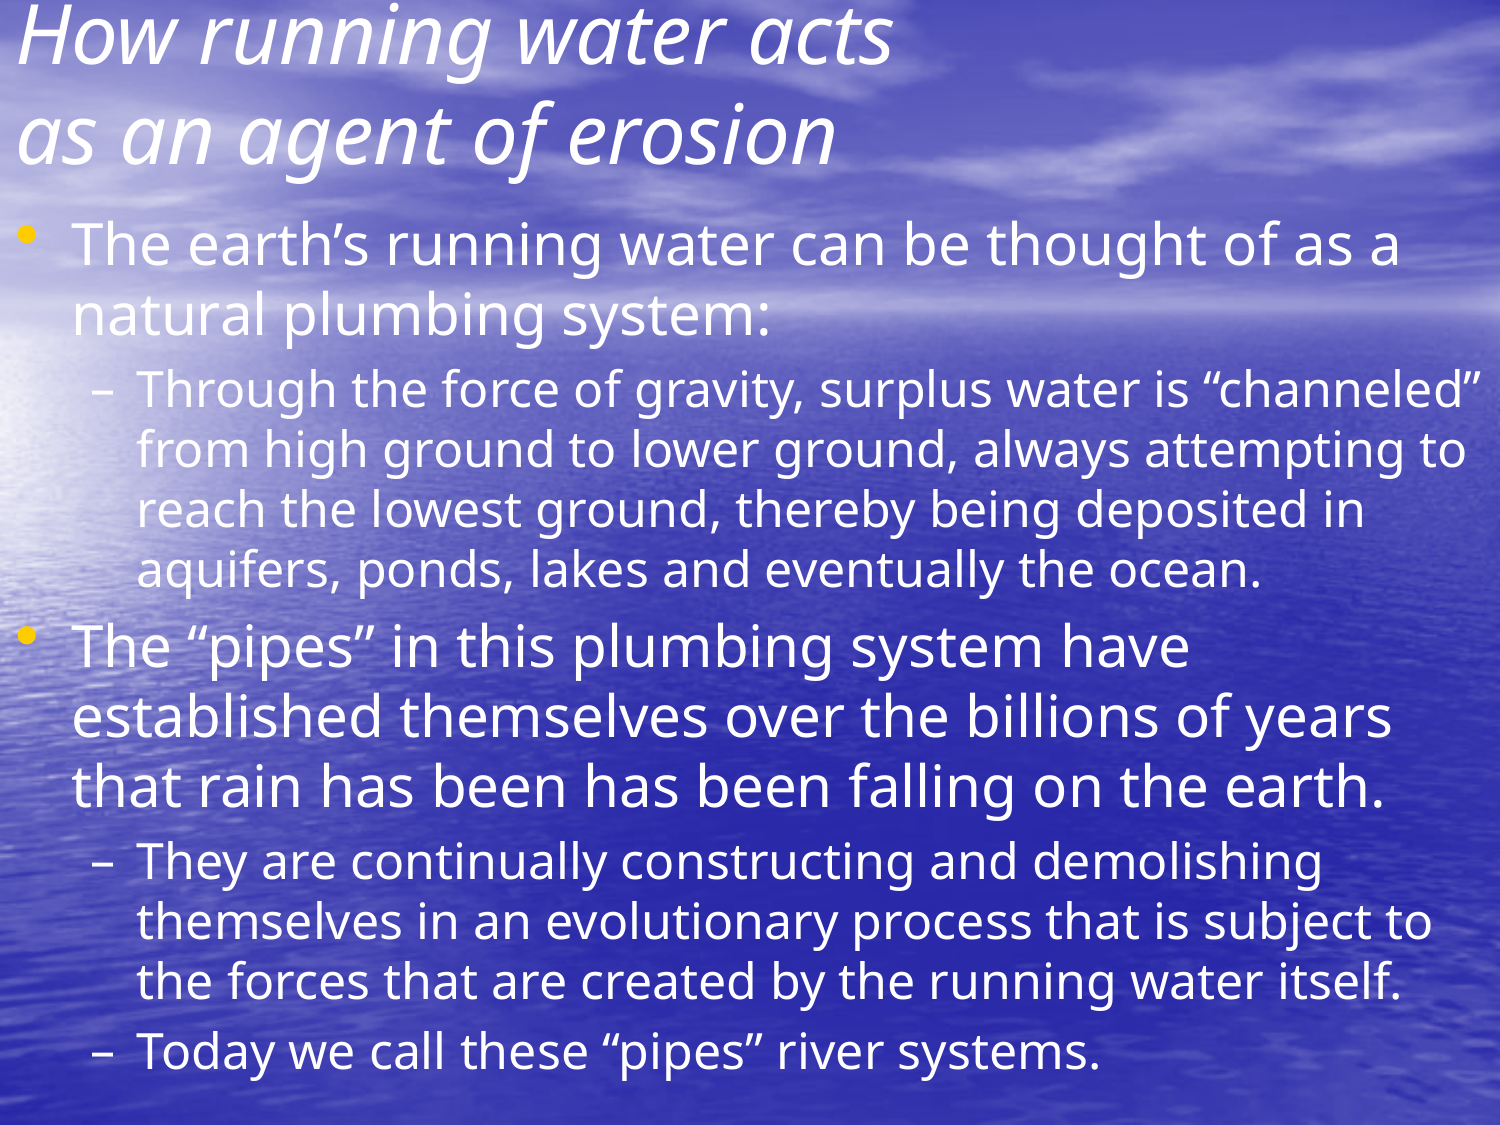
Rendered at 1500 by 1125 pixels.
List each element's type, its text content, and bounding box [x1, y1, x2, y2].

list The earth’s running water can be thought of as a natural plumbing system: Through the force of gravity, surplus water is “channeled” from high ground to lower ground, always attempting to reach the lowest ground, thereby being deposited in aquifers, ponds, lakes and eventually the ocean. The “pipes” in this plumbing system have established themselves over the billions of years that rain has been has been falling on the earth. They are continually constructing and demolishing themselves in an evolutionary process that is subject to the forces that are created by the running water itself. Today we call these “pipes” river systems. [0, 199, 1500, 1101]
title How running water acts as an agent of erosion [0, 0, 1500, 163]
